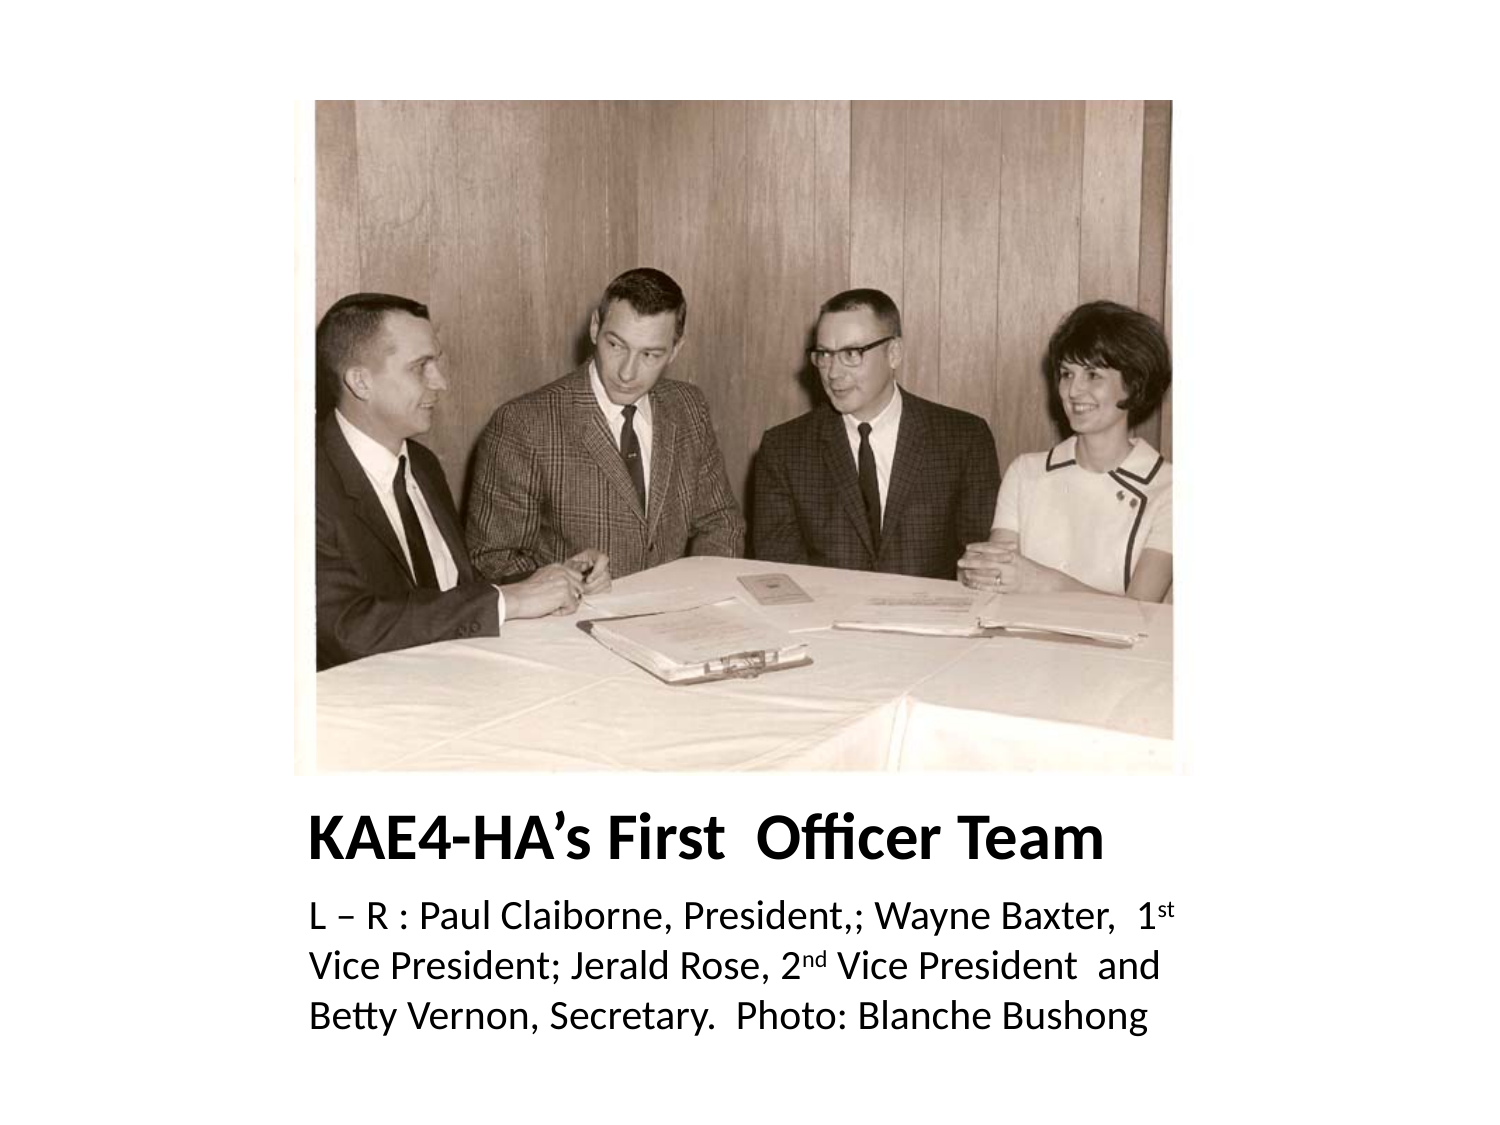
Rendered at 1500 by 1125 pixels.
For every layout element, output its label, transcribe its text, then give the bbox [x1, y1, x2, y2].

picture [293, 100, 1195, 776]
list L – R : Paul Claiborne, President,; Wayne Baxter, 1st Vice President; Jerald Rose, 2nd Vice President and Betty Vernon, Secretary. Photo: Blanche Bushong [294, 880, 1194, 1013]
title KAE4-HA’s First Officer Team [294, 787, 1194, 880]
